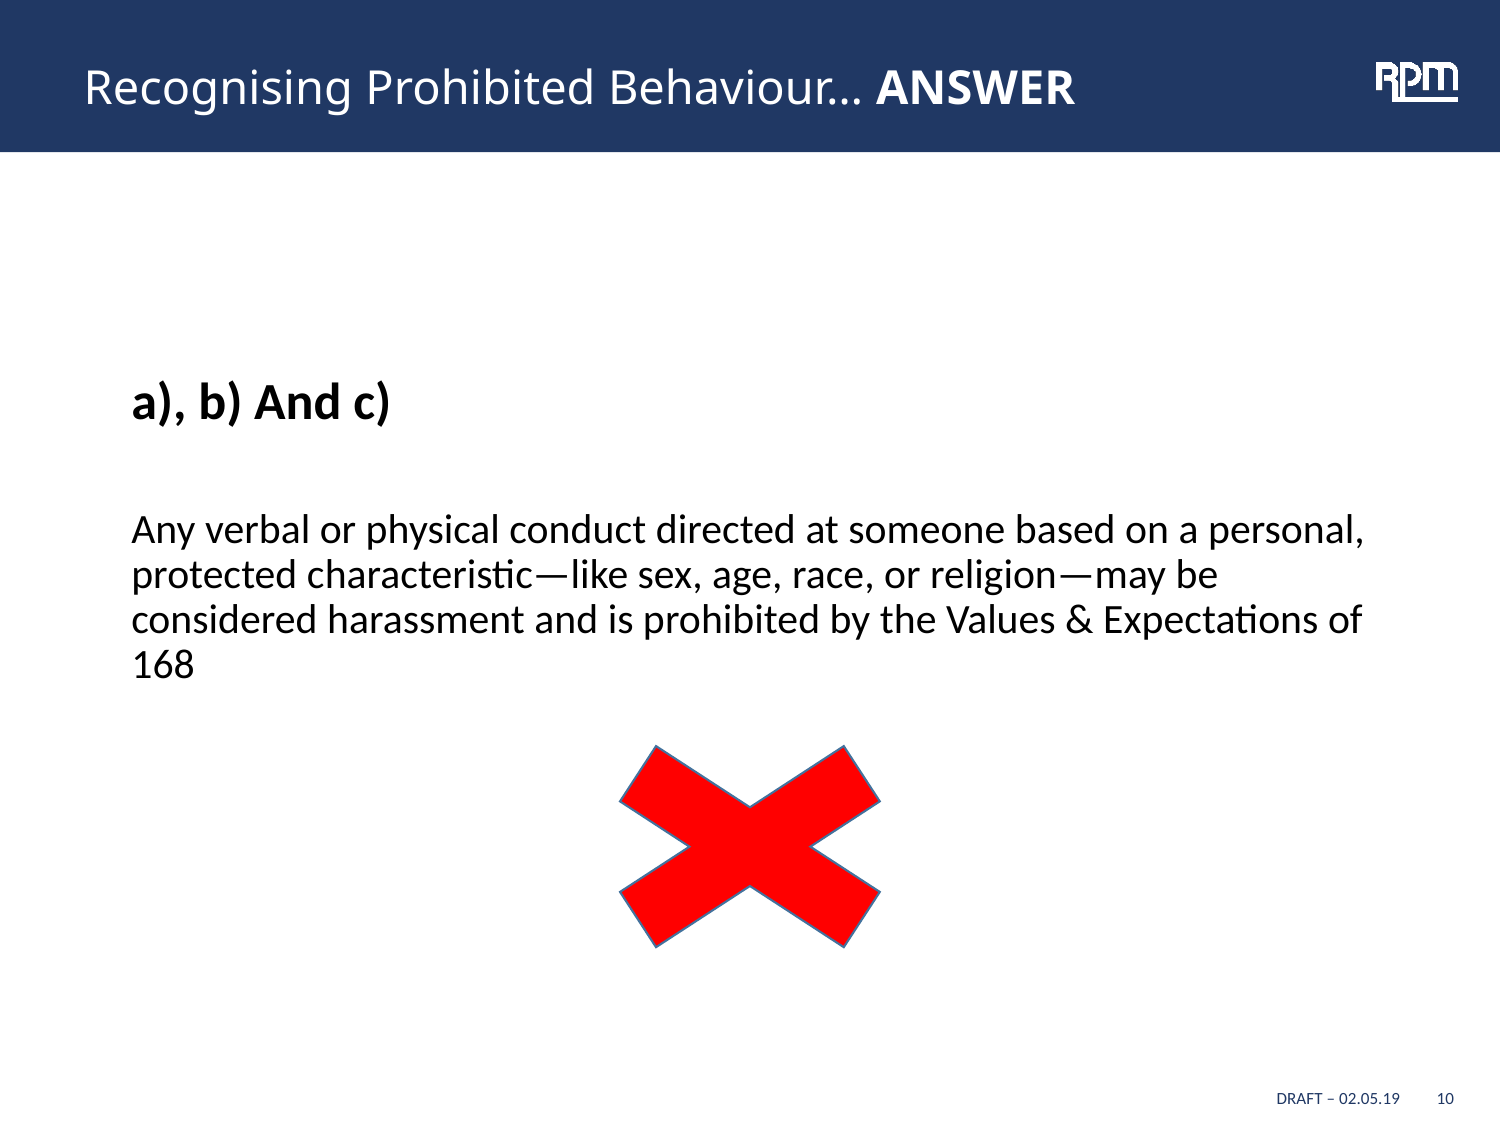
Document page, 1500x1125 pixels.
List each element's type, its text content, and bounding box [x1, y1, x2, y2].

title Recognising Prohibited Behaviour… ANSWER [68, 56, 1397, 256]
list a), b) And c) Any verbal or physical conduct directed at someone based on a personal, protected characteristic—like sex, age, race, or religion—may be considered harassment and is prohibited by the Values & Expectations of 168 [116, 301, 1397, 728]
text_box [618, 744, 882, 949]
picture [1397, 62, 1458, 102]
